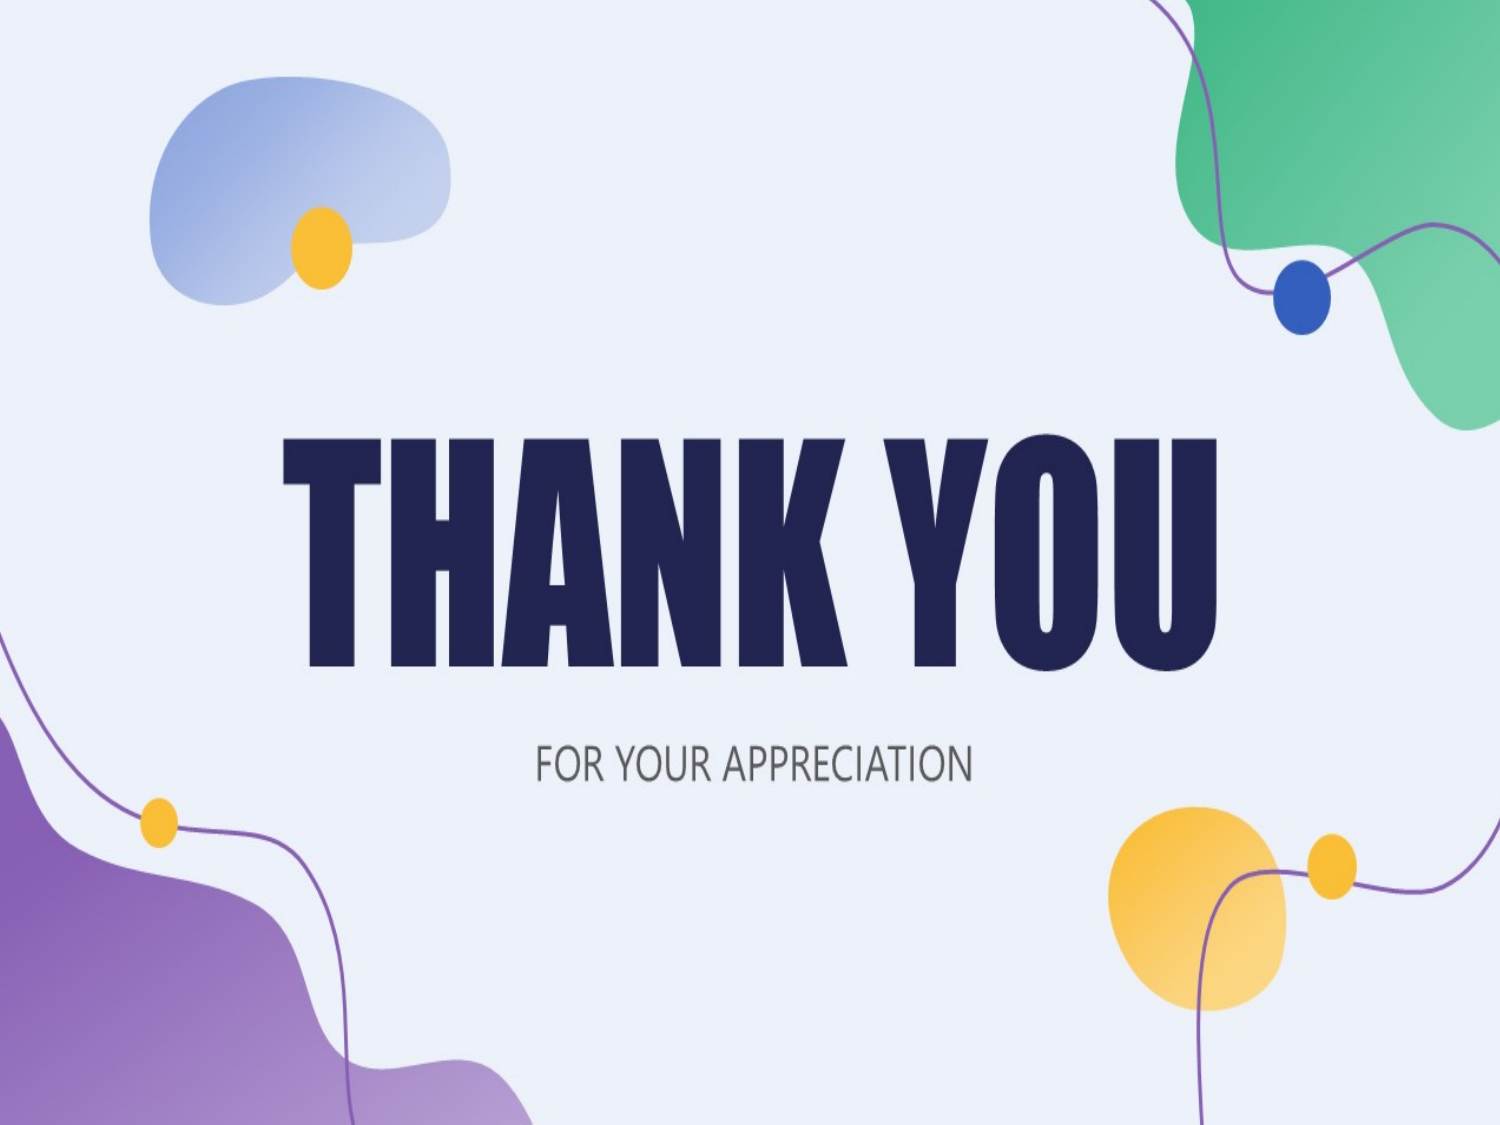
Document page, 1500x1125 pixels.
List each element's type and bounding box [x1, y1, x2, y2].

list [0, 0, 1500, 1125]
